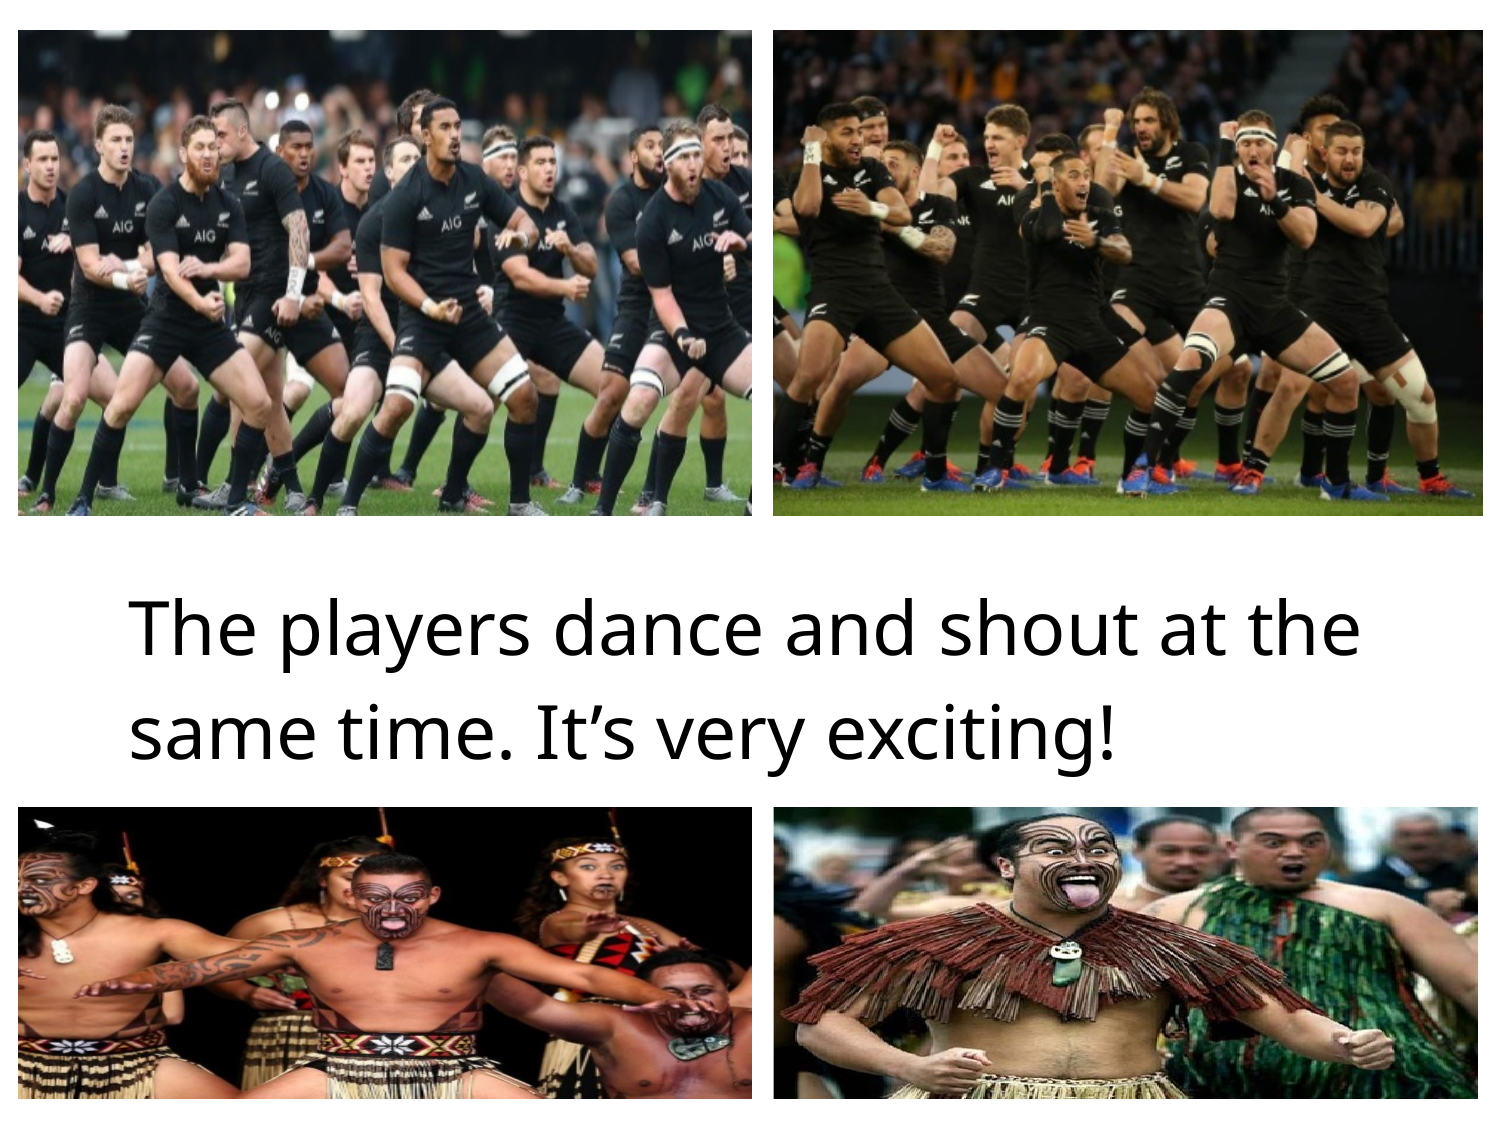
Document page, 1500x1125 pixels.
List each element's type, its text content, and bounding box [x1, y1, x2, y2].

picture [773, 807, 1479, 1099]
text_box The players dance and shout at the same time. It’s very exciting! [113, 558, 1393, 782]
picture [18, 807, 752, 1099]
picture [18, 30, 752, 516]
picture [773, 30, 1483, 516]
